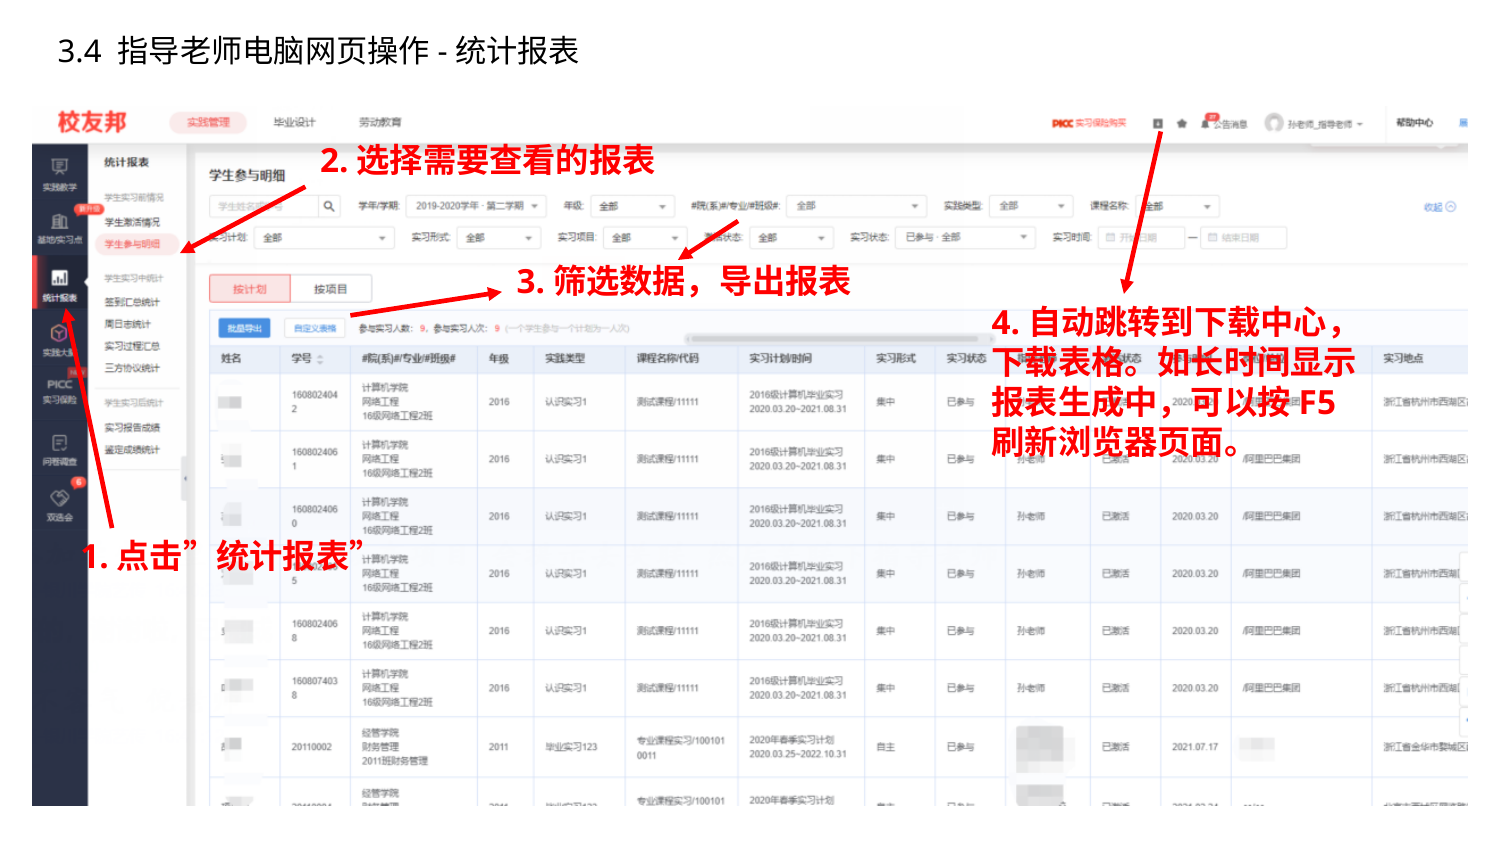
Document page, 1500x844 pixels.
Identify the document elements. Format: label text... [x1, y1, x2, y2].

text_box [179, 186, 306, 254]
title 3.4 指导老师电脑网页操作-统计报表 [42, 11, 939, 77]
picture [32, 106, 1468, 806]
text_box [1123, 131, 1161, 294]
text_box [65, 308, 113, 529]
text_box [350, 291, 502, 316]
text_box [677, 220, 739, 260]
